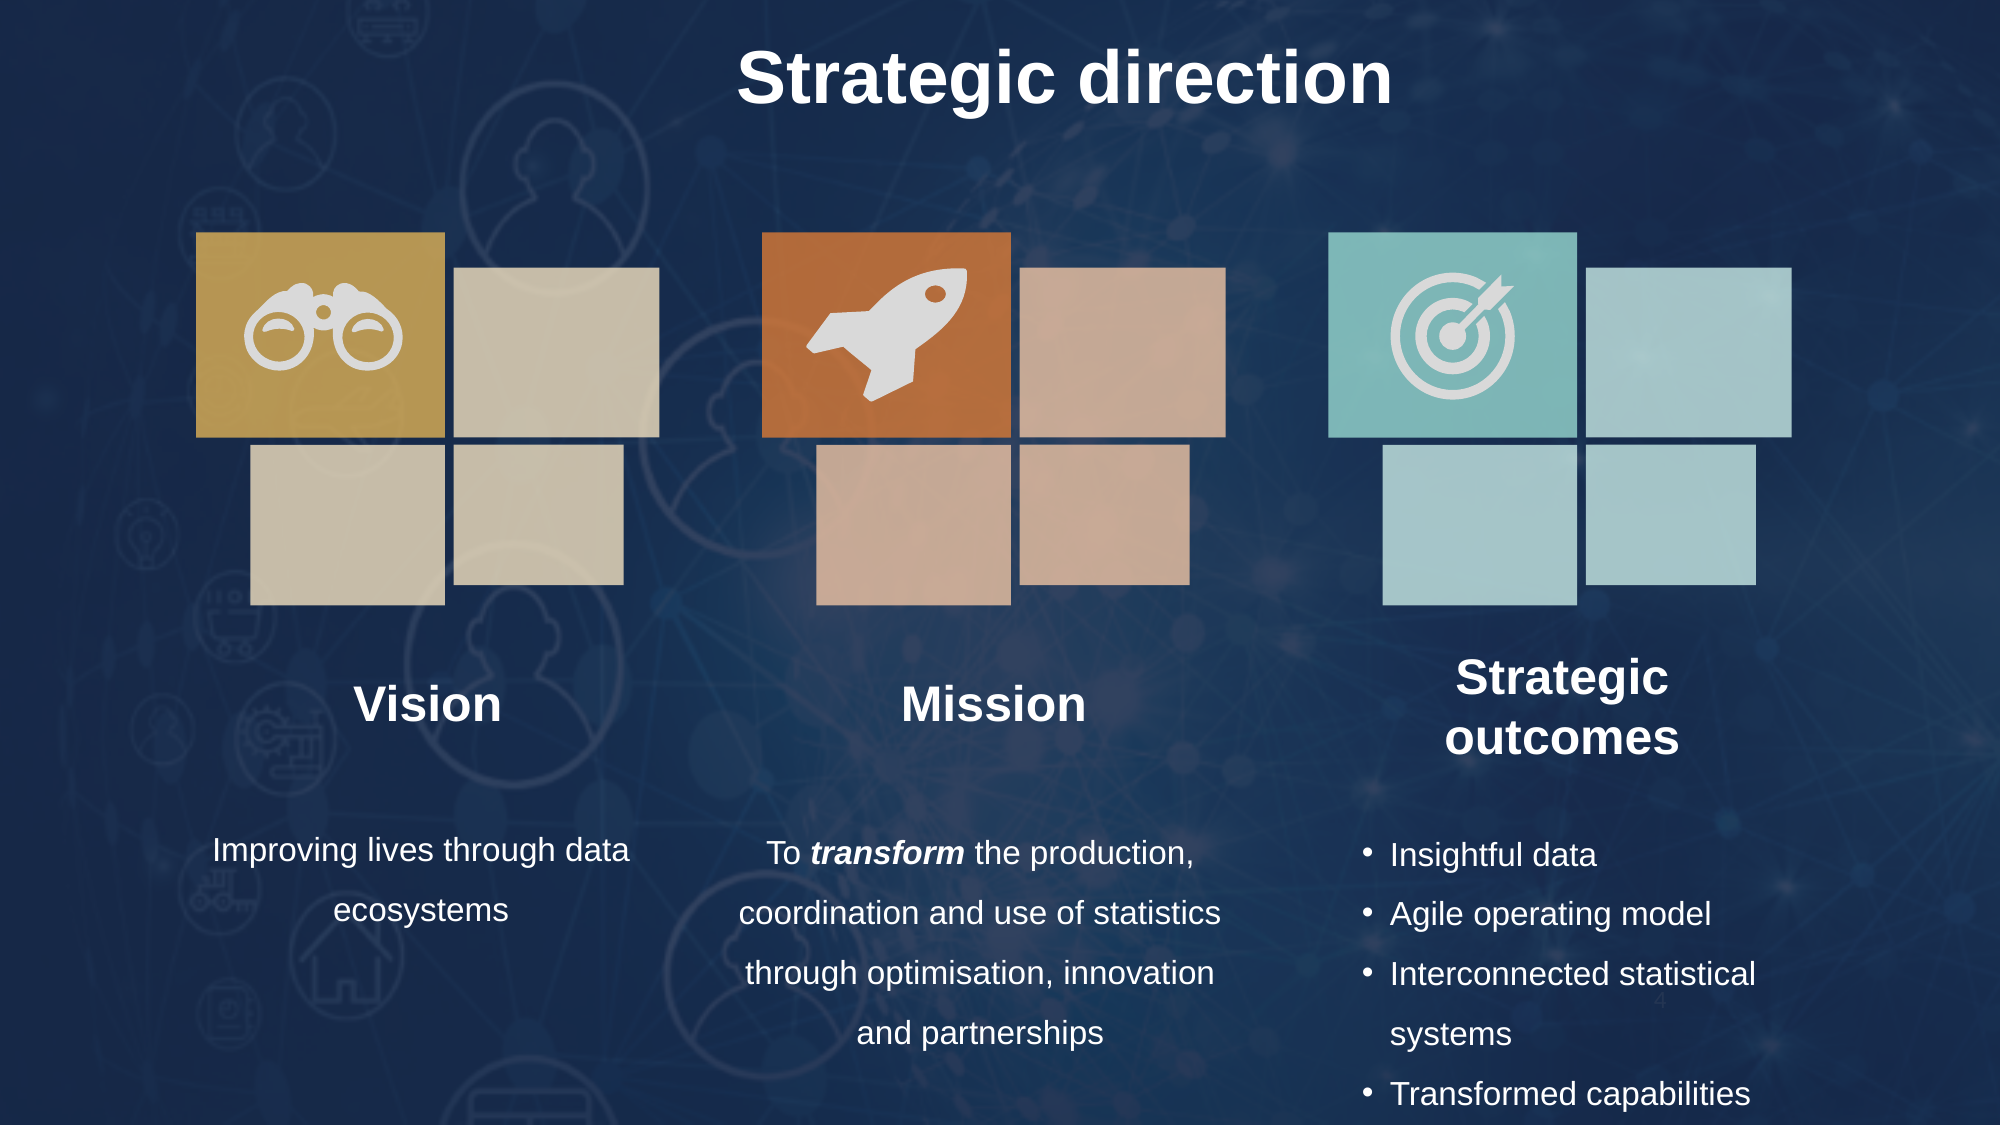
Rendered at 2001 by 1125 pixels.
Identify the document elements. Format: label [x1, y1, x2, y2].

text_box [175, 232, 1841, 1124]
picture [0, 0, 2000, 1125]
